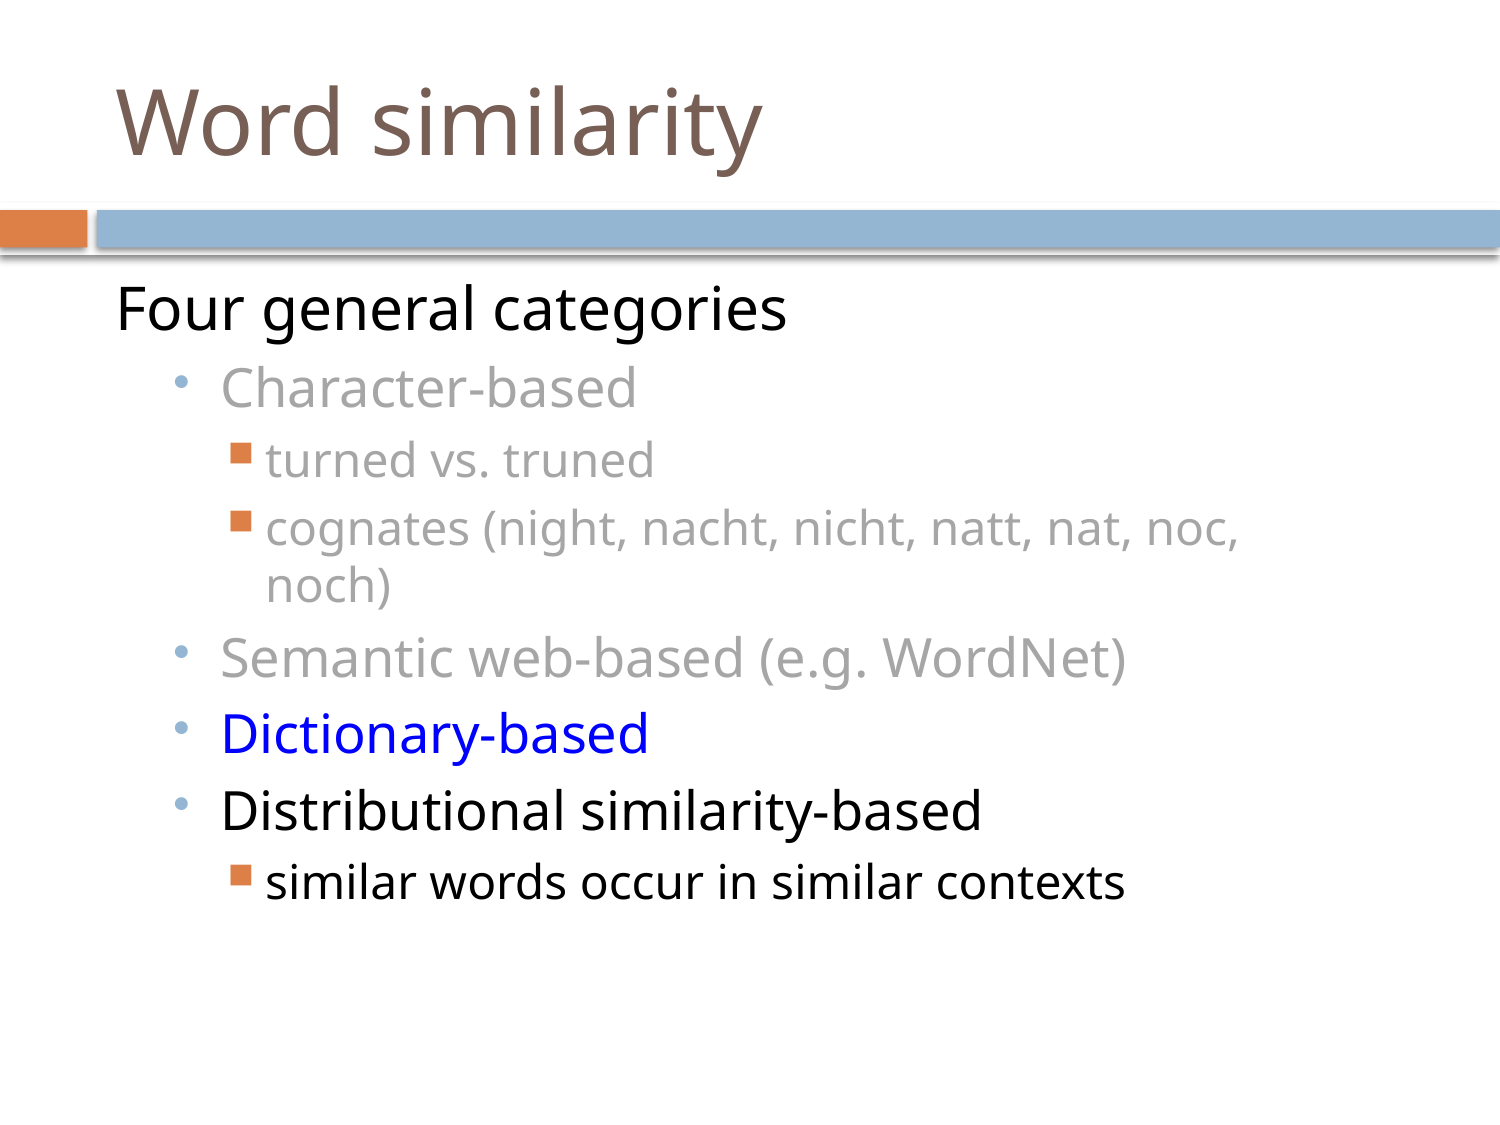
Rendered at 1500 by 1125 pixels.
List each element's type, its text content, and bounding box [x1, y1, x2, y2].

title Word similarity [100, 37, 1438, 200]
list Four general categories Character-based turned vs. truned cognates (night, nacht, nicht, natt, nat, noc, noch) Semantic web-based (e.g. WordNet) Dictionary-based Distributional similarity-based similar words occur in similar contexts [100, 262, 1276, 1000]
